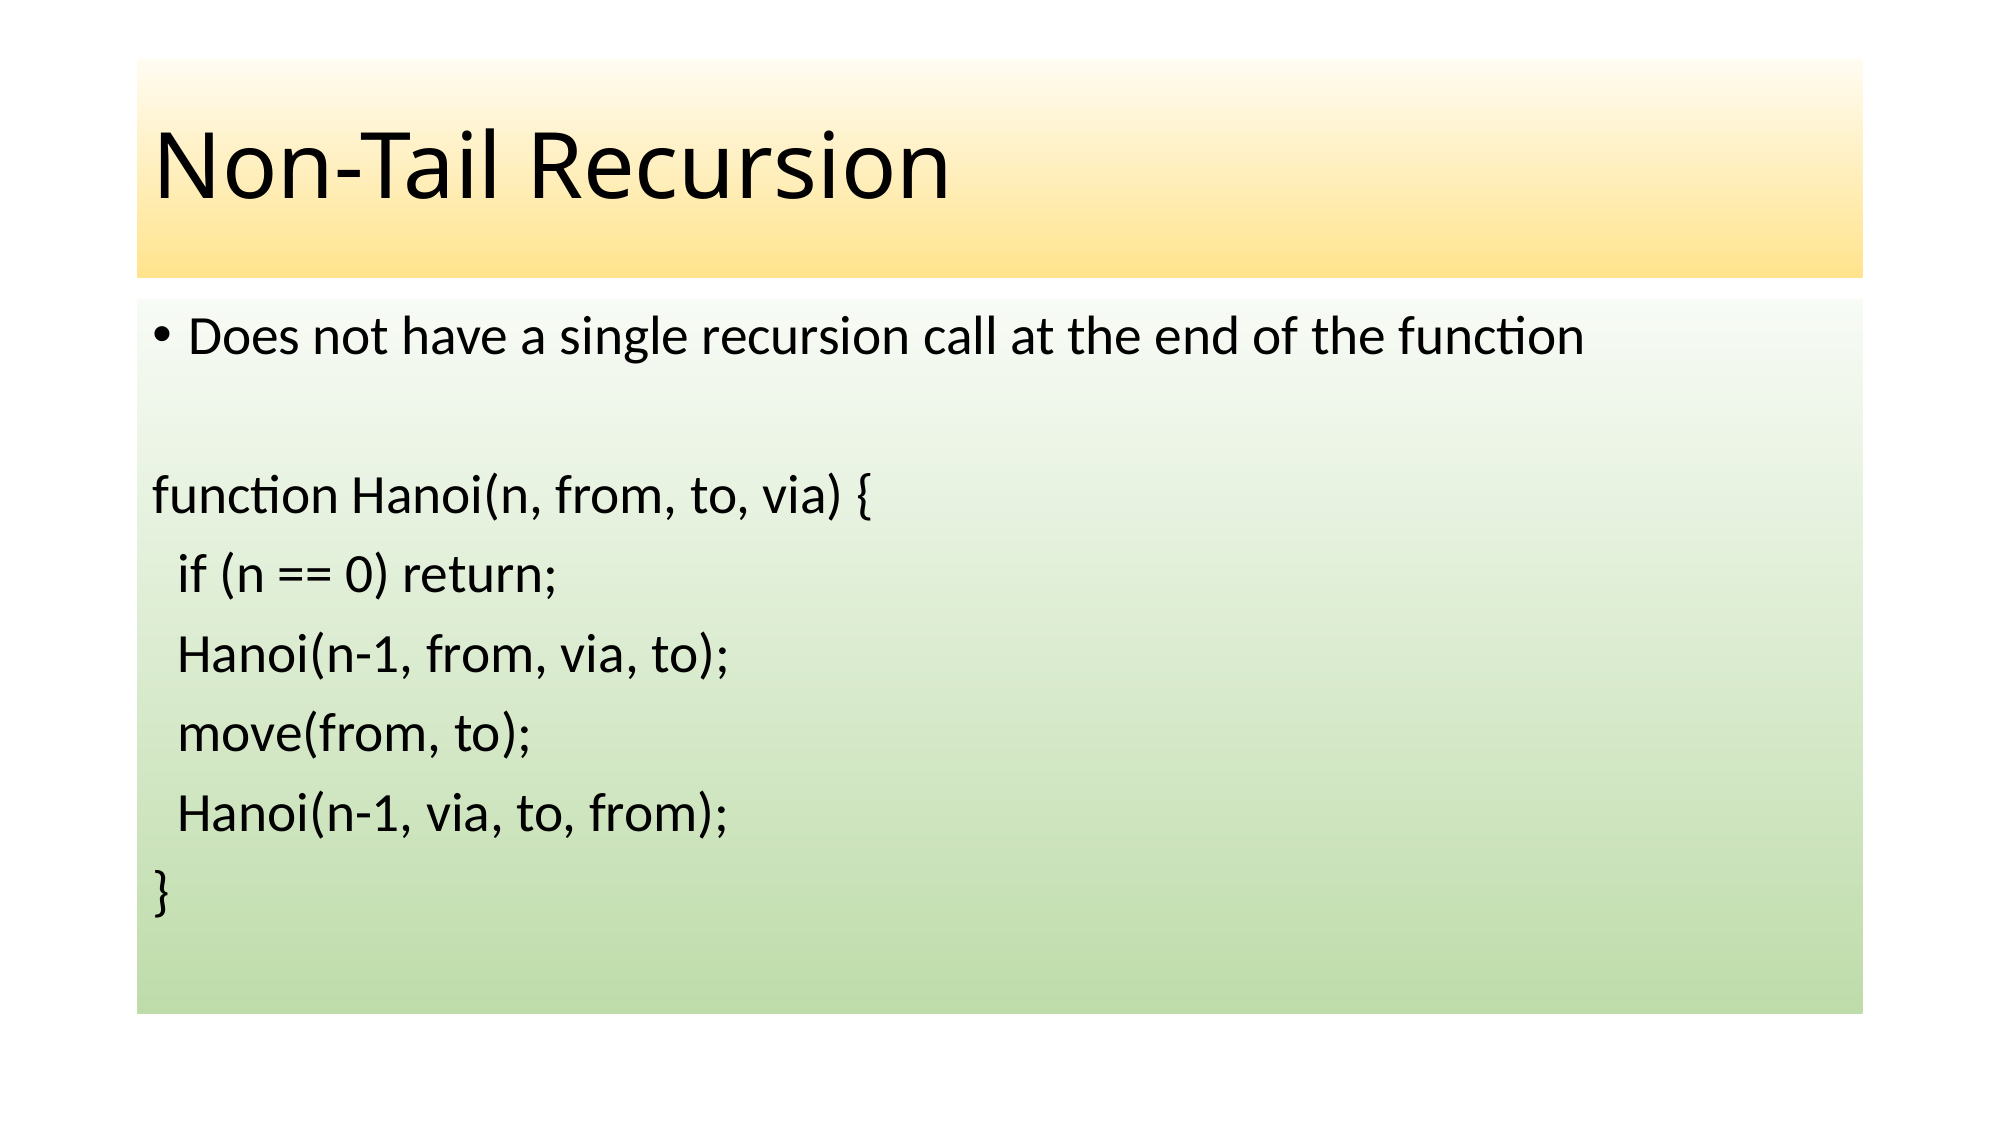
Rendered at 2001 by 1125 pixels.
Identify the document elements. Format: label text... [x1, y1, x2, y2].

list Does not have a single recursion call at the end of the function function Hanoi(n, from, to, via) { if (n == 0) return; Hanoi(n-1, from, via, to); move(from, to); Hanoi(n-1, via, to, from); } [137, 299, 1863, 1014]
title Non-Tail Recursion [137, 59, 1863, 278]
